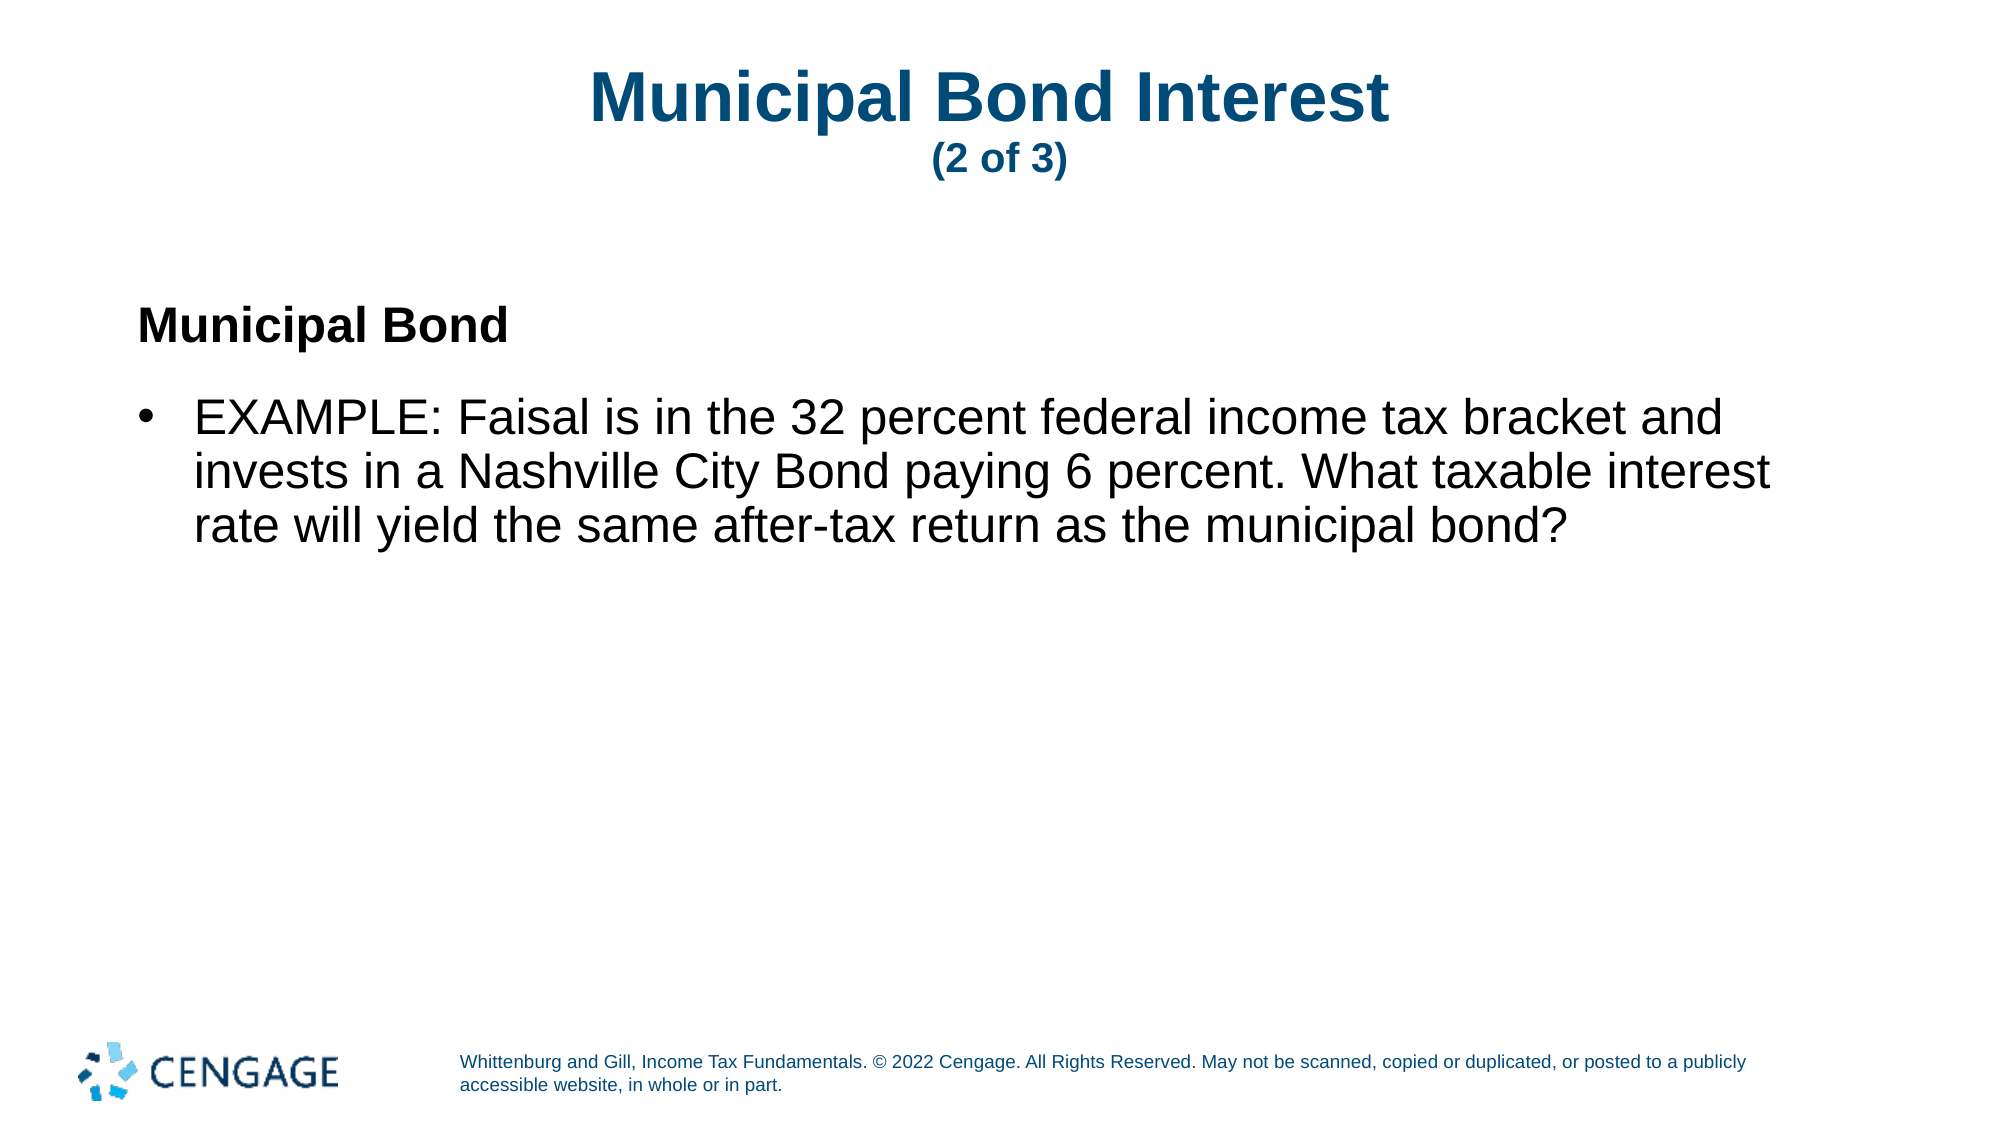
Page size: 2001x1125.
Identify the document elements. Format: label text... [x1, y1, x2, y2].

title Municipal Bond Interest (2 of 3) [137, 59, 1863, 171]
picture [78, 1042, 338, 1101]
list Municipal Bond EXAMPLE: Faisal is in the 32 percent federal income tax bracket and invests in a Nashville City Bond paying 6 percent. What taxable interest rate will yield the same after-tax return as the municipal bond? [137, 299, 1863, 1014]
